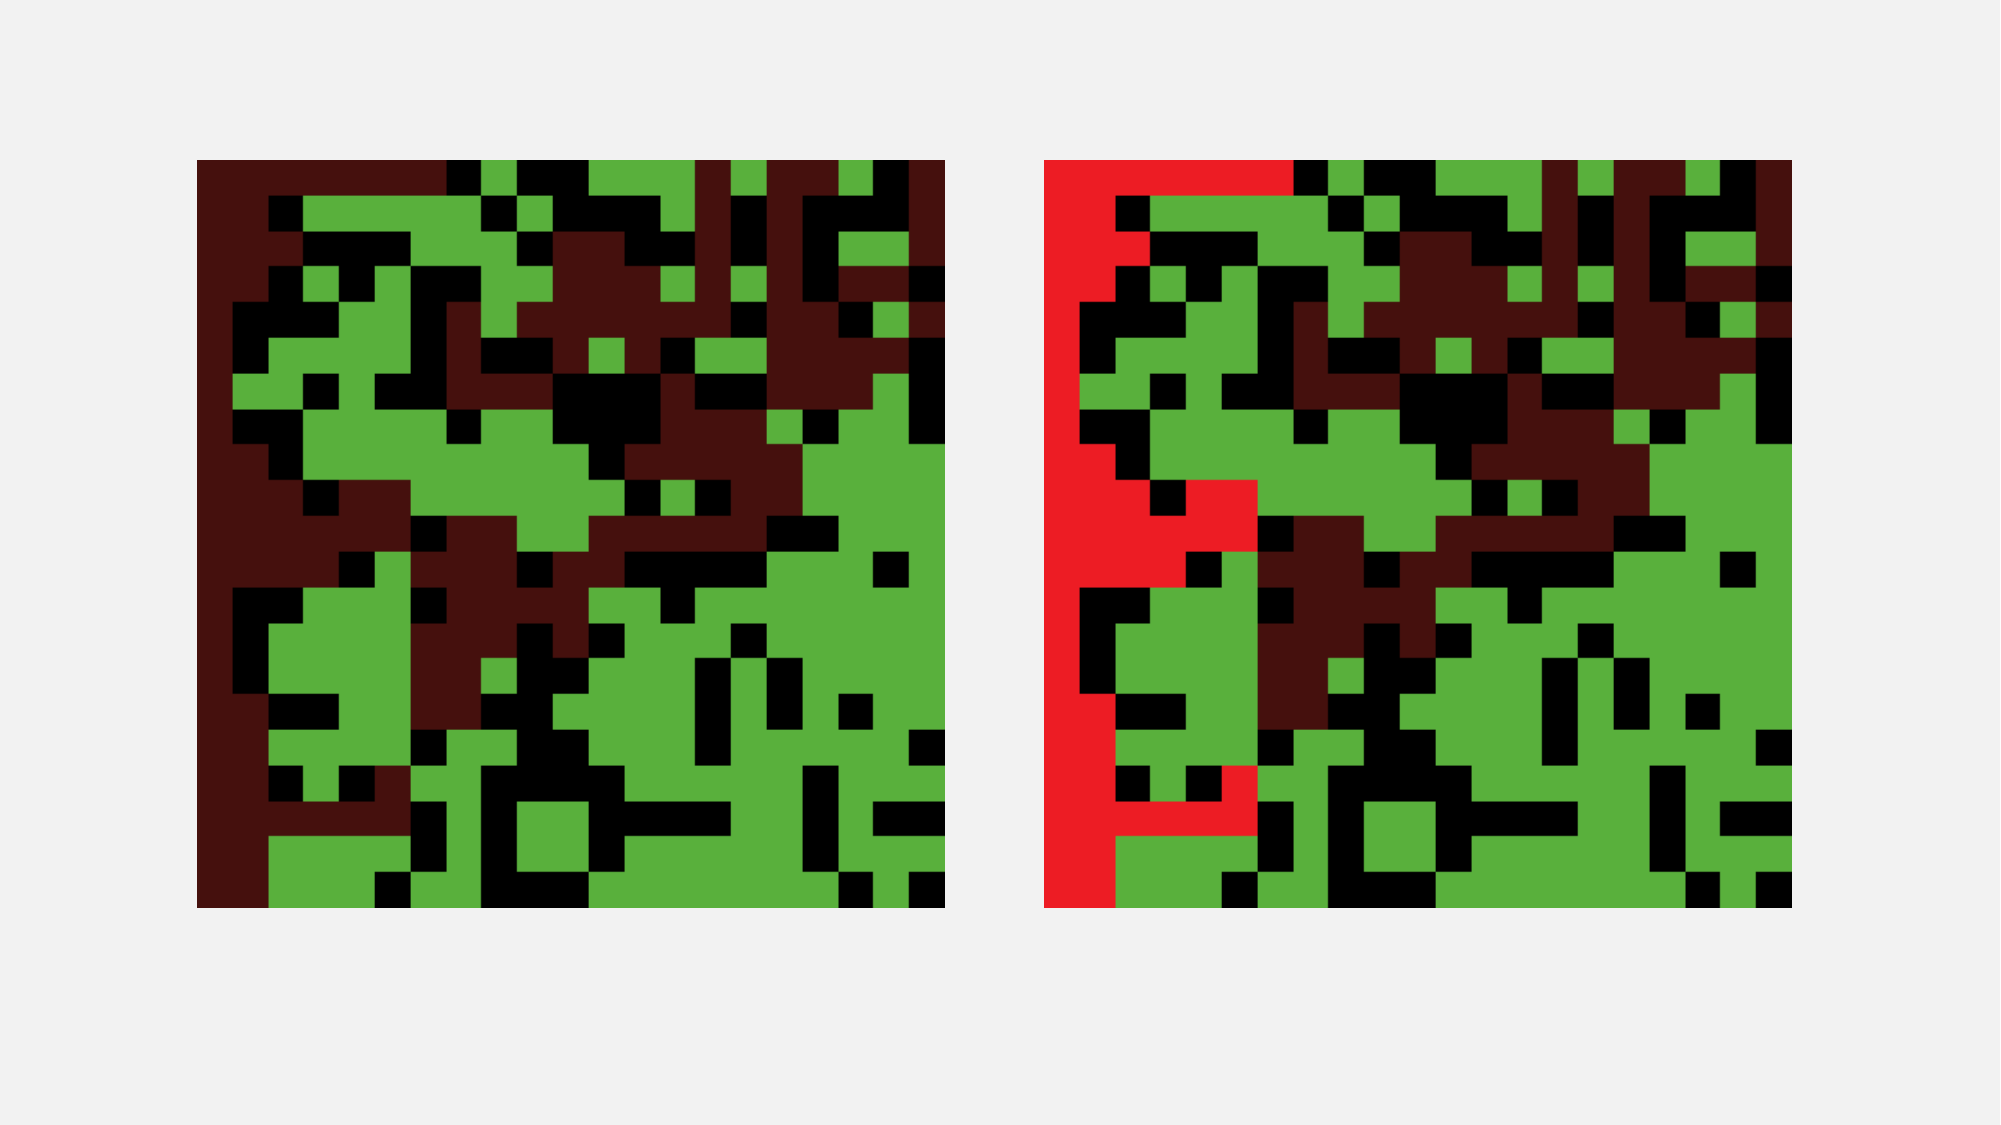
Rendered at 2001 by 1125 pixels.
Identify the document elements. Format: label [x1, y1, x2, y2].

picture [197, 160, 945, 908]
list [1044, 160, 1792, 908]
